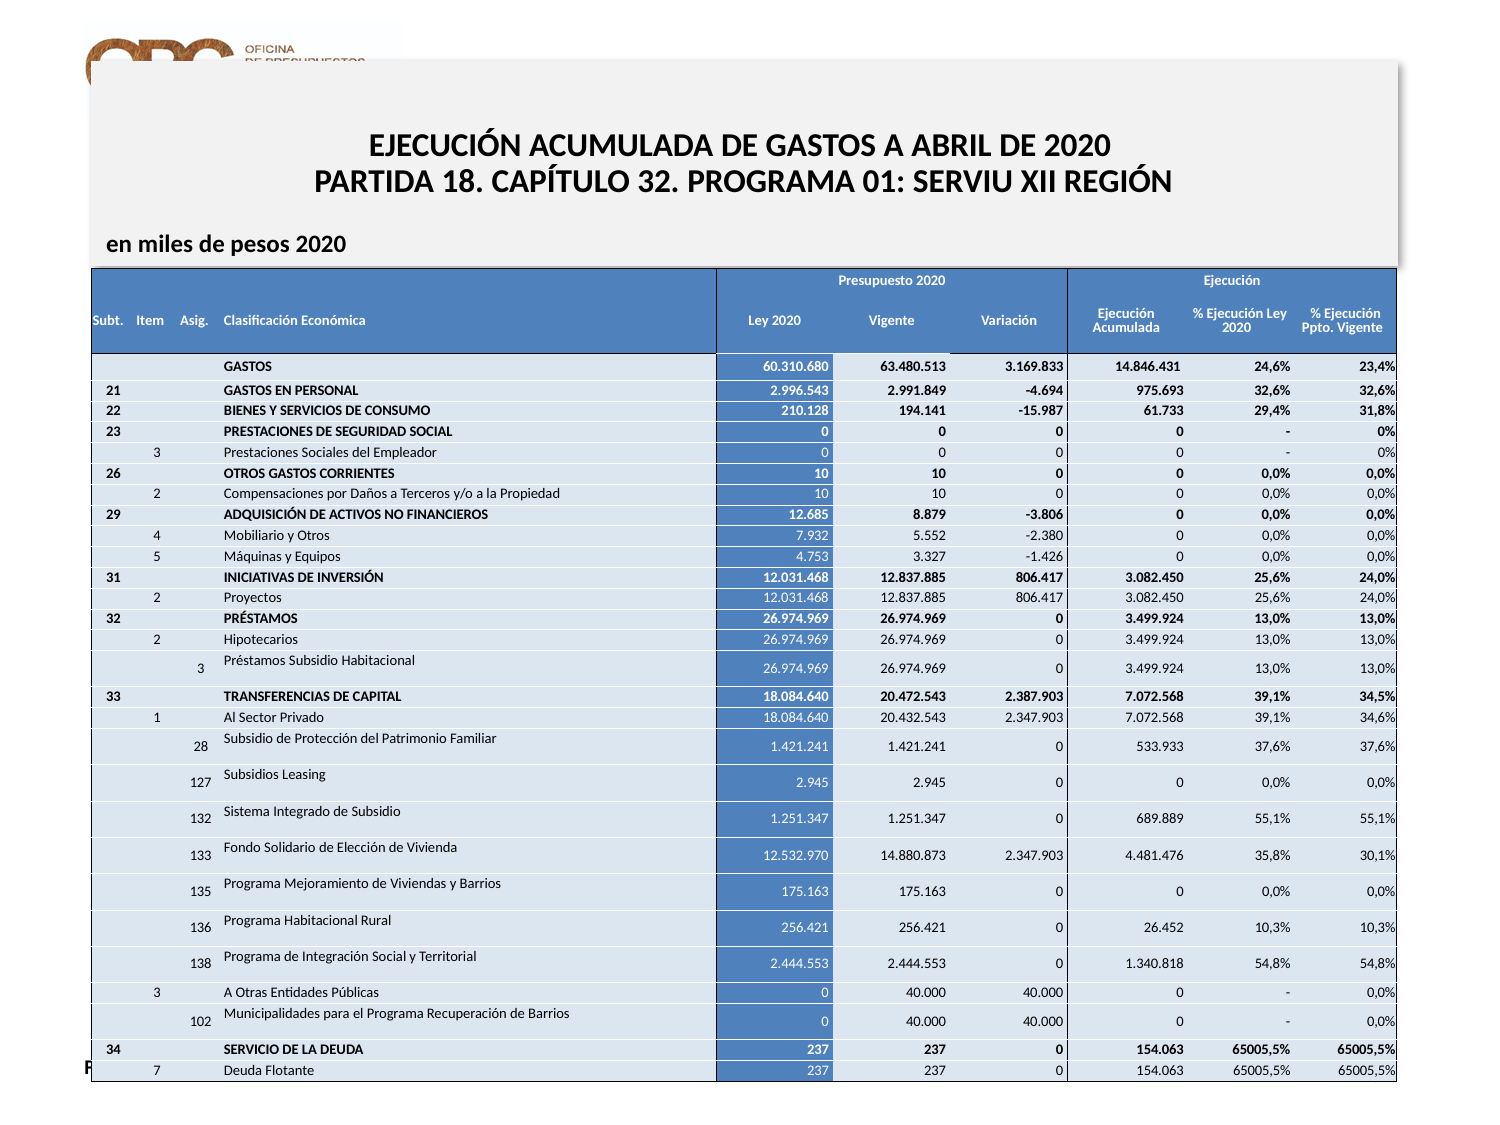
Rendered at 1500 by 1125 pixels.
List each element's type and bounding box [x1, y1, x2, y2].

table_cell [717, 991, 1067, 1011]
table_cell [1068, 526, 1396, 546]
table_cell [92, 940, 716, 960]
title [91, 61, 1397, 219]
table_cell [1068, 785, 1396, 815]
table_cell [92, 724, 716, 753]
table_cell [717, 909, 1067, 939]
table_cell [1068, 289, 1396, 353]
table_header [1068, 269, 1396, 289]
picture [82, 22, 403, 118]
table_cell [717, 568, 1067, 588]
table_cell [1068, 961, 1396, 990]
text_box [91, 219, 1414, 268]
table_cell [1068, 878, 1396, 908]
table_cell [717, 610, 1067, 629]
table_cell [717, 630, 1067, 650]
table_cell [717, 506, 1067, 525]
table_cell [717, 785, 1067, 815]
table_cell [1068, 589, 1396, 609]
table_cell [717, 754, 1067, 784]
table_cell [1068, 940, 1396, 960]
table_cell [92, 630, 716, 650]
table_cell [1068, 422, 1396, 442]
table_cell [717, 464, 1067, 484]
table_cell [92, 847, 716, 877]
table_cell [92, 422, 716, 442]
table_cell [1068, 682, 1396, 702]
table_cell [717, 422, 1067, 442]
table_cell [92, 878, 716, 908]
table_cell [1068, 630, 1396, 650]
table_cell [92, 754, 716, 784]
table_cell [1068, 816, 1396, 846]
table_cell [717, 724, 1067, 753]
table_cell [92, 703, 716, 723]
table_cell [1068, 754, 1396, 784]
table_cell [1068, 610, 1396, 629]
table_cell [1068, 402, 1396, 421]
table_cell [92, 547, 716, 567]
table_cell [1068, 724, 1396, 753]
slide_number [1059, 1042, 1397, 1103]
table_cell [92, 909, 716, 939]
table_header [92, 269, 716, 289]
table_cell [92, 991, 716, 1011]
table_cell [92, 610, 716, 629]
table_header [717, 269, 1067, 289]
table_cell [1068, 909, 1396, 939]
table_cell [92, 526, 716, 546]
table_cell [92, 381, 716, 401]
table_cell [717, 651, 1067, 681]
table_cell [717, 402, 1067, 421]
table_cell [92, 651, 716, 681]
table_cell [717, 847, 1067, 877]
table_cell [717, 289, 1067, 353]
table_cell [1068, 381, 1396, 401]
table_cell [92, 464, 716, 484]
table_cell [92, 289, 716, 353]
table_cell [1068, 568, 1396, 588]
table_cell [1068, 703, 1396, 723]
table_cell [717, 878, 1067, 908]
table_cell [92, 354, 716, 380]
table_cell [1068, 485, 1396, 505]
table_cell [717, 526, 1067, 546]
table_cell [1068, 464, 1396, 484]
table_cell [92, 443, 716, 463]
table_cell [717, 1012, 1067, 1032]
table_cell [1068, 651, 1396, 681]
table_cell [1068, 847, 1396, 877]
table_cell [717, 443, 1067, 463]
table_cell [1068, 547, 1396, 567]
table_cell [717, 589, 1067, 609]
table_cell [92, 568, 716, 588]
table_cell [717, 354, 1067, 380]
table_cell [92, 682, 716, 702]
table_cell [92, 485, 716, 505]
table_cell [717, 381, 1067, 401]
table_cell [717, 961, 1067, 990]
table_cell [92, 961, 716, 990]
table_cell [717, 940, 1067, 960]
table_cell [717, 703, 1067, 723]
table_cell [717, 682, 1067, 702]
table_cell [92, 816, 716, 846]
table_cell [1068, 443, 1396, 463]
table_cell [1068, 506, 1396, 525]
table_cell [92, 402, 716, 421]
table_cell [717, 547, 1067, 567]
table_cell [92, 589, 716, 609]
table_cell [717, 816, 1067, 846]
table_cell [92, 506, 716, 525]
table_cell [92, 785, 716, 815]
table_cell [92, 1012, 716, 1032]
table_cell [1068, 1012, 1396, 1032]
table_cell [1068, 991, 1396, 1011]
table_cell [717, 485, 1067, 505]
table_cell [1068, 354, 1396, 380]
